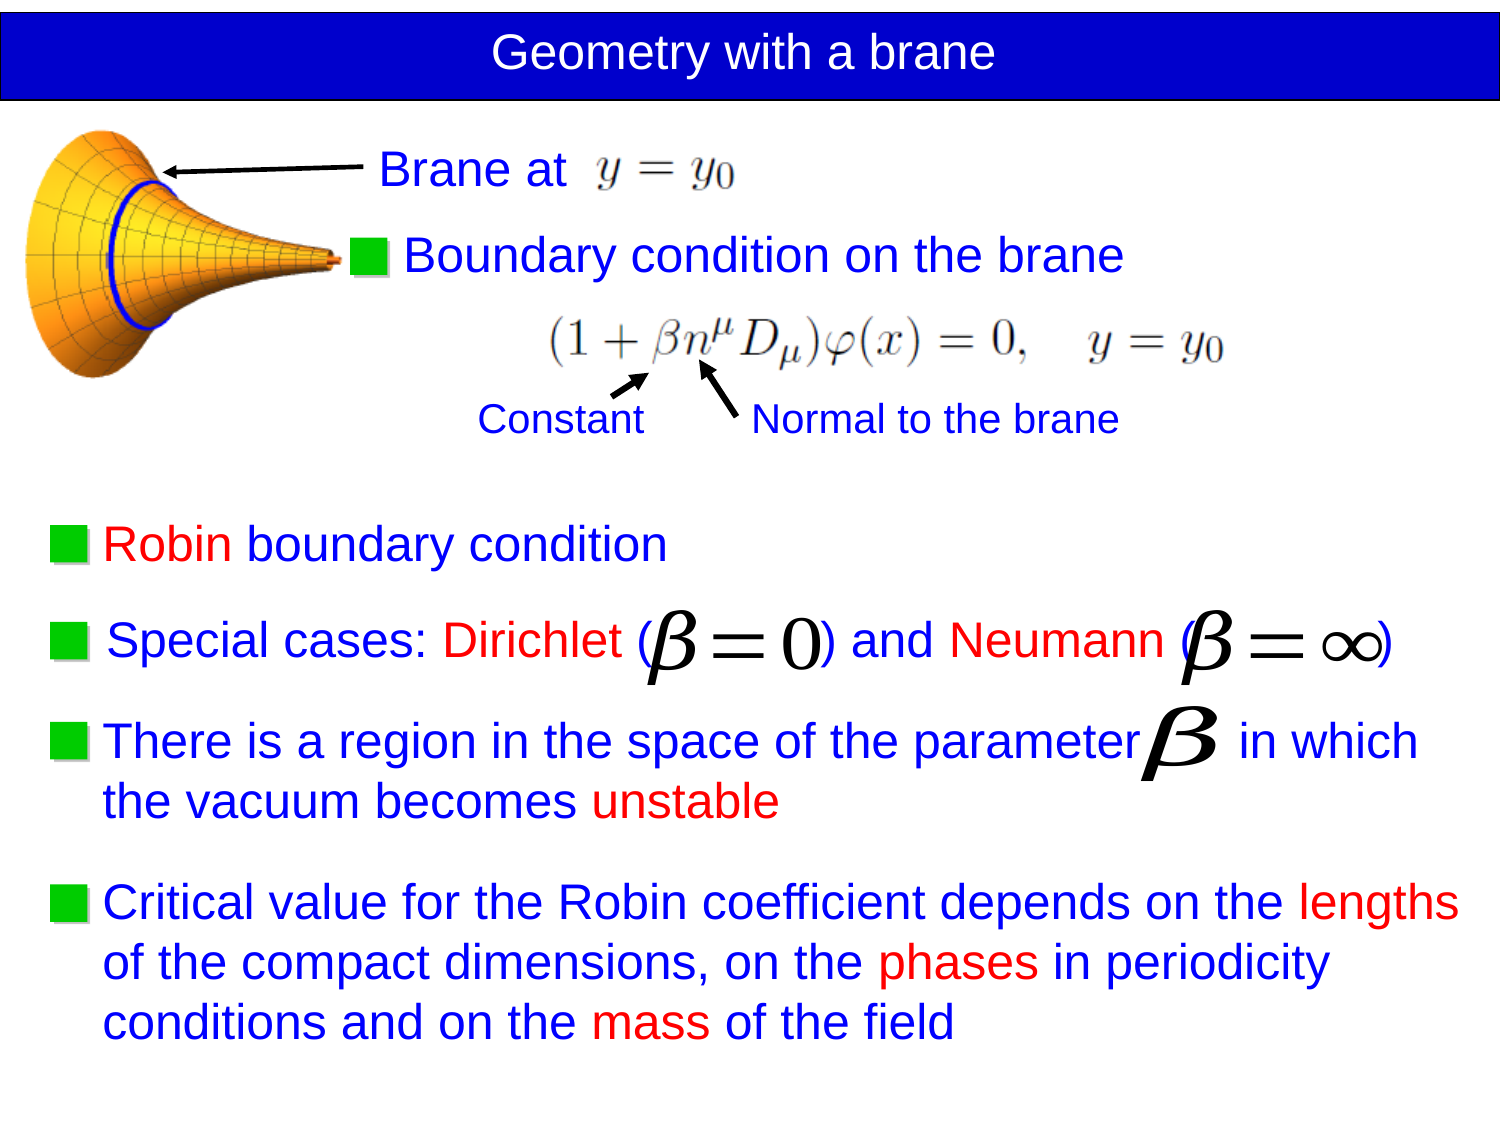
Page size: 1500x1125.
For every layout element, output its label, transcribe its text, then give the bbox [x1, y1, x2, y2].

text_box [50, 525, 88, 563]
text_box [50, 621, 88, 660]
text_box Critical value for the Robin coefficient depends on the lengths of the compact dimensions, on the phases in periodicity conditions and on the mass of the field [87, 862, 1488, 1058]
text_box [50, 721, 88, 760]
text_box Normal to the brane [736, 384, 1137, 450]
text_box [364, 237, 388, 275]
text_box Robin boundary condition [87, 503, 1450, 579]
text_box [0, 12, 1500, 100]
picture [588, 150, 738, 195]
text_box Brane at [364, 128, 763, 204]
text_box Boundary condition on the brane [388, 215, 1231, 291]
text_box There is a region in the space of the parameter in which the vacuum becomes unstable [87, 700, 1450, 836]
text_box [611, 372, 649, 397]
text_box [50, 884, 88, 922]
text_box Geometry with a brane [87, 12, 1400, 88]
text_box Constant [462, 384, 663, 450]
picture [536, 304, 1227, 373]
text_box Special cases: Dirichlet ( ) and Neumann ( ) [91, 599, 1438, 675]
picture [12, 103, 364, 392]
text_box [699, 359, 737, 418]
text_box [162, 166, 364, 173]
